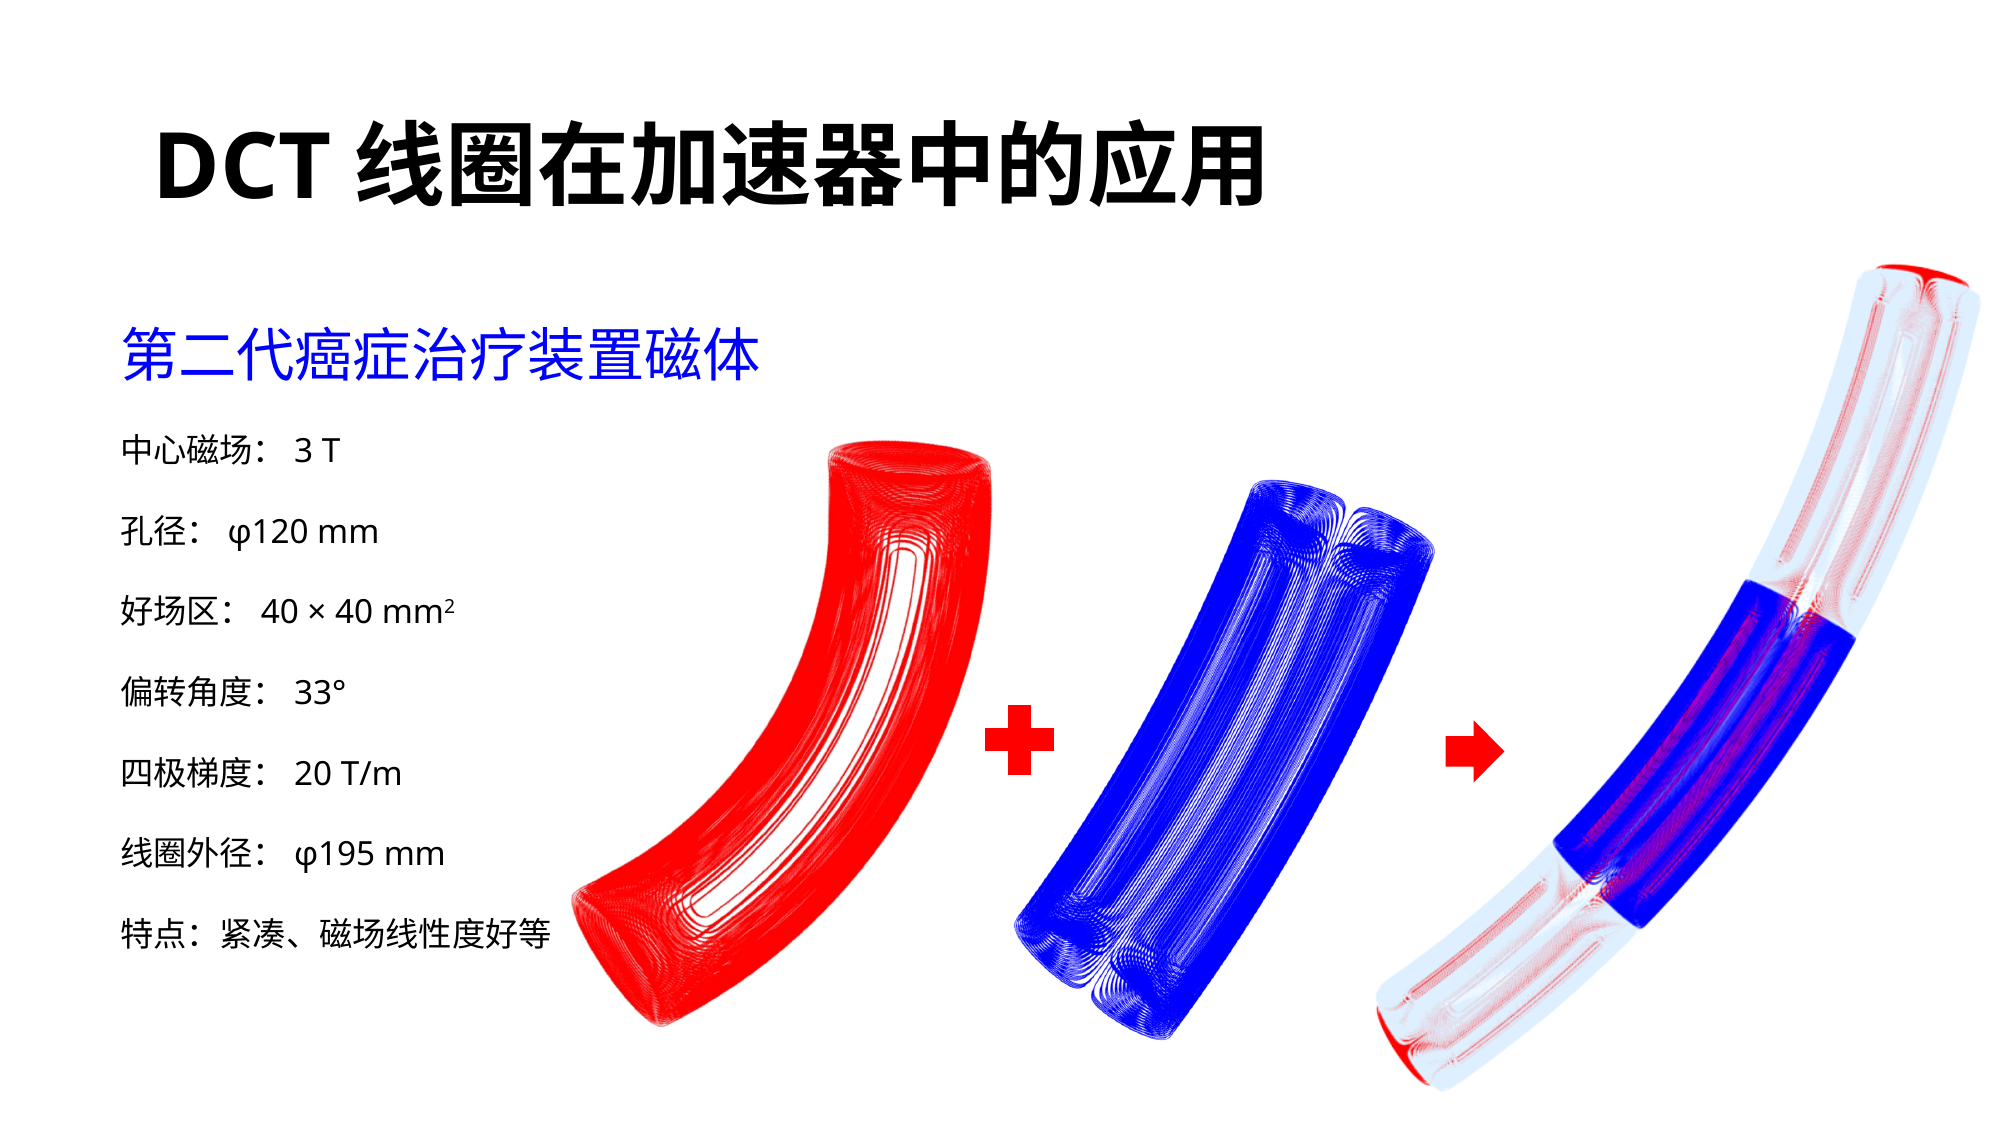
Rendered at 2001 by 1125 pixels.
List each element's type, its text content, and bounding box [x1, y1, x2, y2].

text_box [985, 705, 1054, 775]
picture [624, 377, 1092, 1104]
picture [974, 187, 2000, 1125]
title DCT线圈在加速器中的应用 [137, 59, 1863, 278]
text_box 第二代癌症治疗装置磁体 中心磁场：3 T 孔径：φ120 mm 好场区：40 × 40 mm2 偏转角度：33° 四极梯度：20 T/m 线圈外径：φ195 mm 特点：紧凑、磁场线性度好等 [104, 318, 844, 1033]
